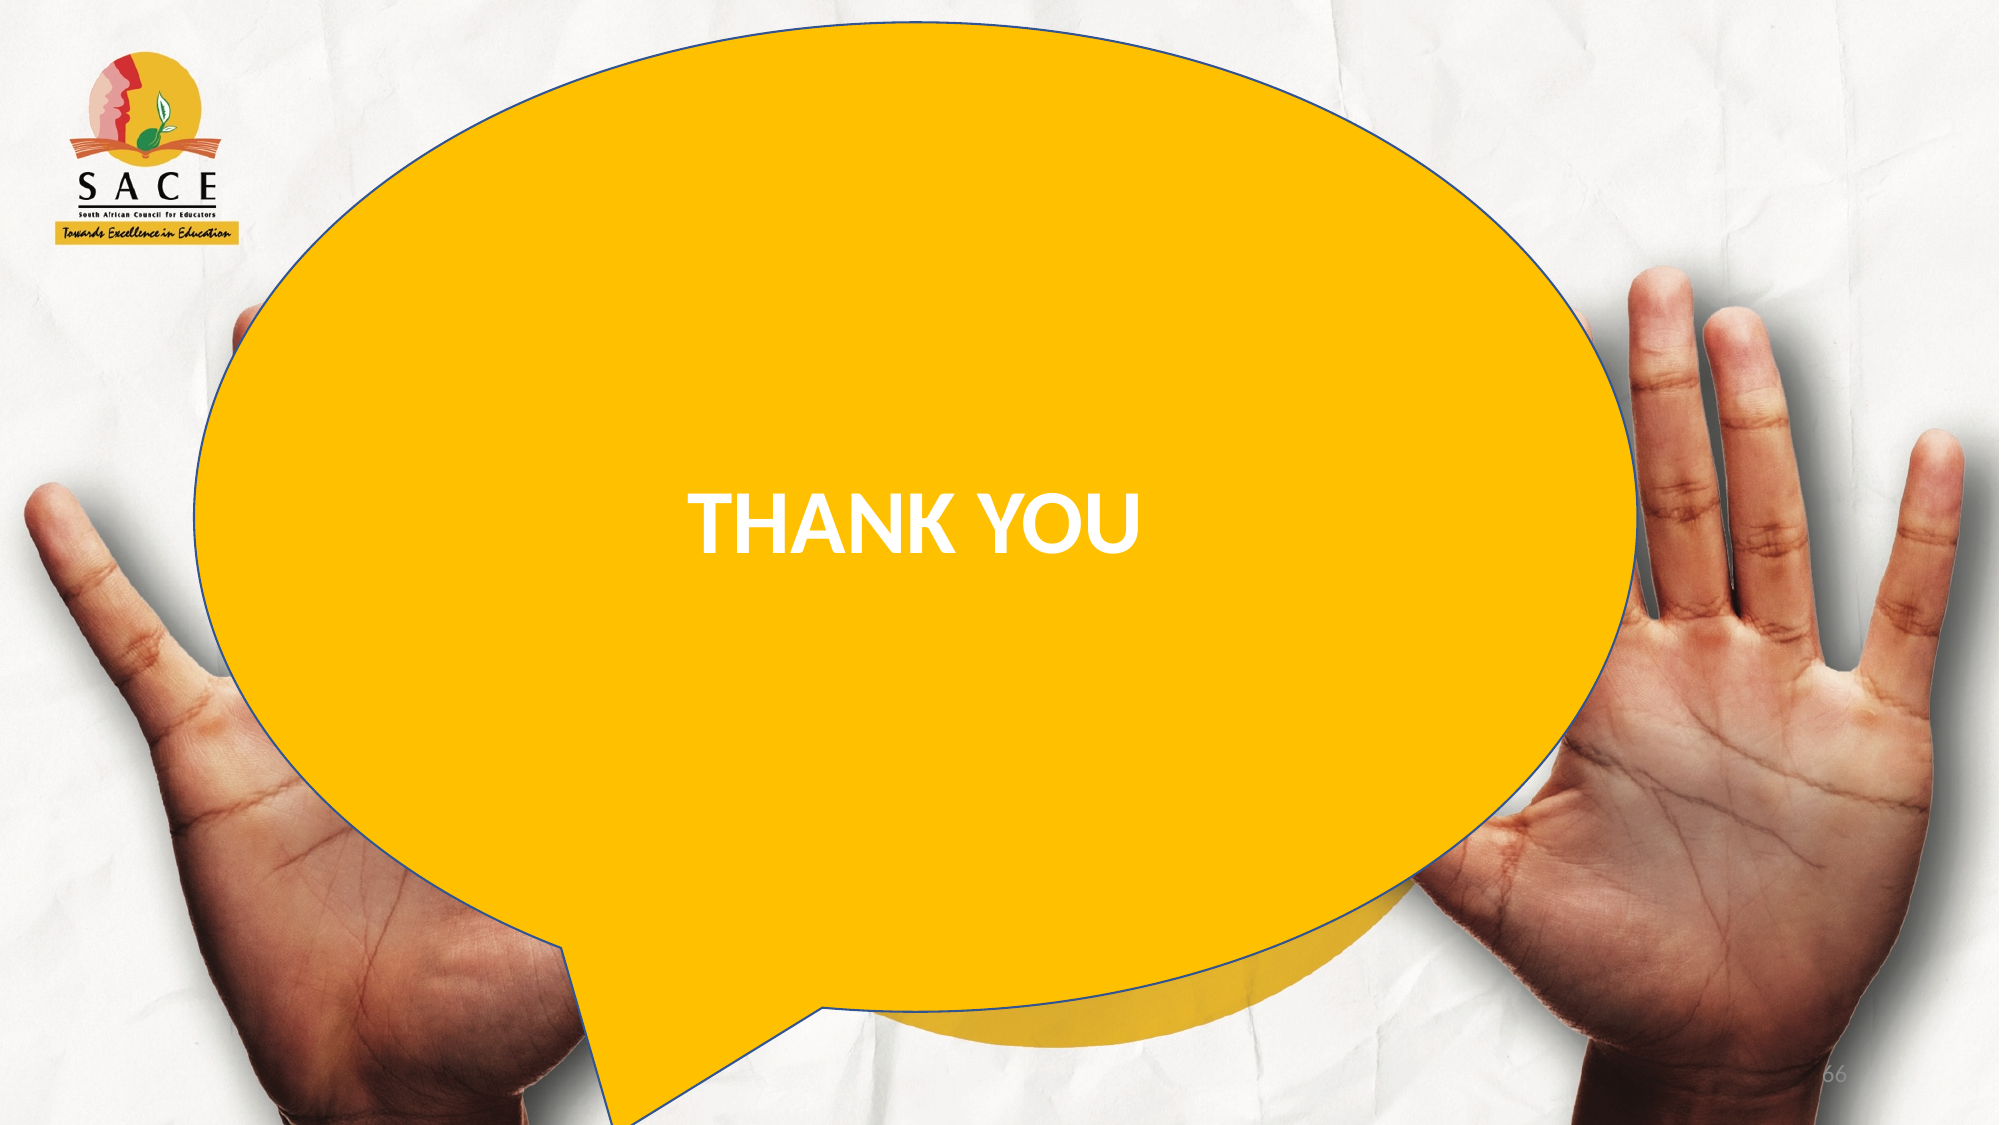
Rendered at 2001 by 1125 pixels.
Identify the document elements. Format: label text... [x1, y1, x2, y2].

footer [662, 1042, 1338, 1103]
picture [0, 0, 1999, 1125]
text_box THANK YOU [192, 21, 1639, 1125]
slide_number 66 [1412, 1042, 1863, 1103]
